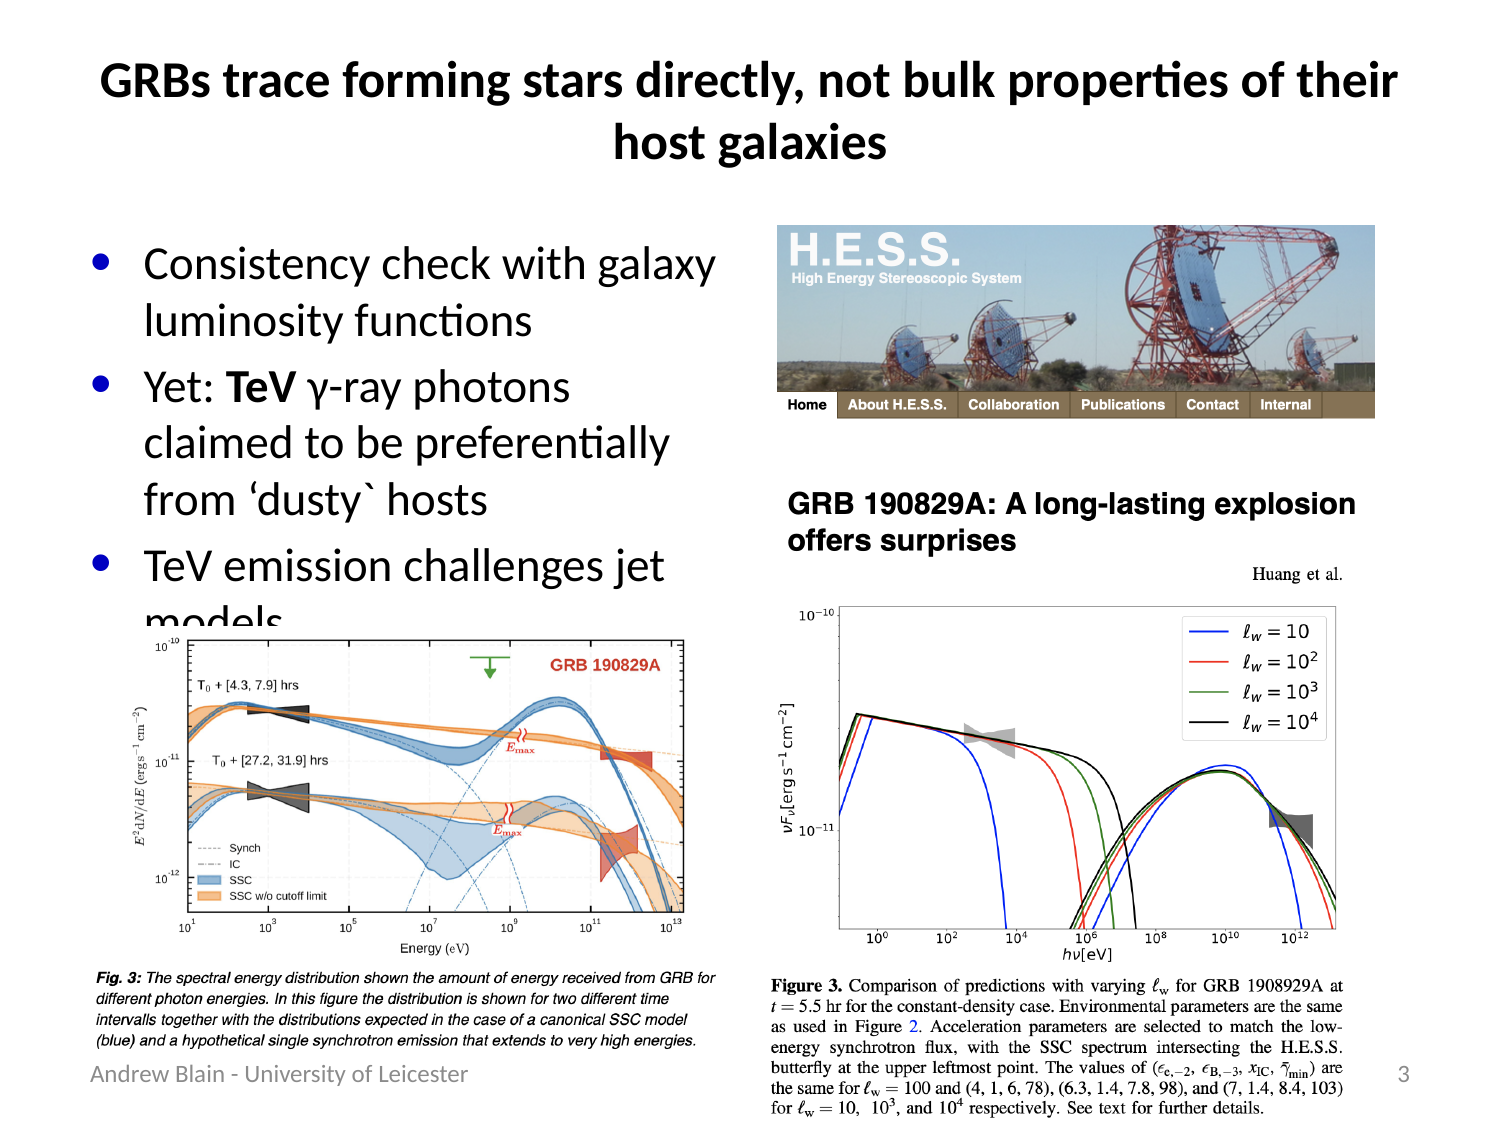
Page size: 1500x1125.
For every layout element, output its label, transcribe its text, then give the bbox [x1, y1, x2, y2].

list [764, 562, 1350, 1123]
slide_number 3 [1354, 1042, 1425, 1103]
footer Andrew Blain - University of Leicester [75, 1042, 759, 1103]
list Consistency check with galaxy luminosity functions Yet: TeV γ-ray photons claimed to be preferentially from ‘dusty` hosts TeV emission challenges jet models. [75, 225, 735, 663]
title GRBs trace forming stars directly, not bulk properties of their host galaxies [75, 38, 1425, 178]
picture [83, 626, 727, 1058]
picture [777, 225, 1375, 563]
